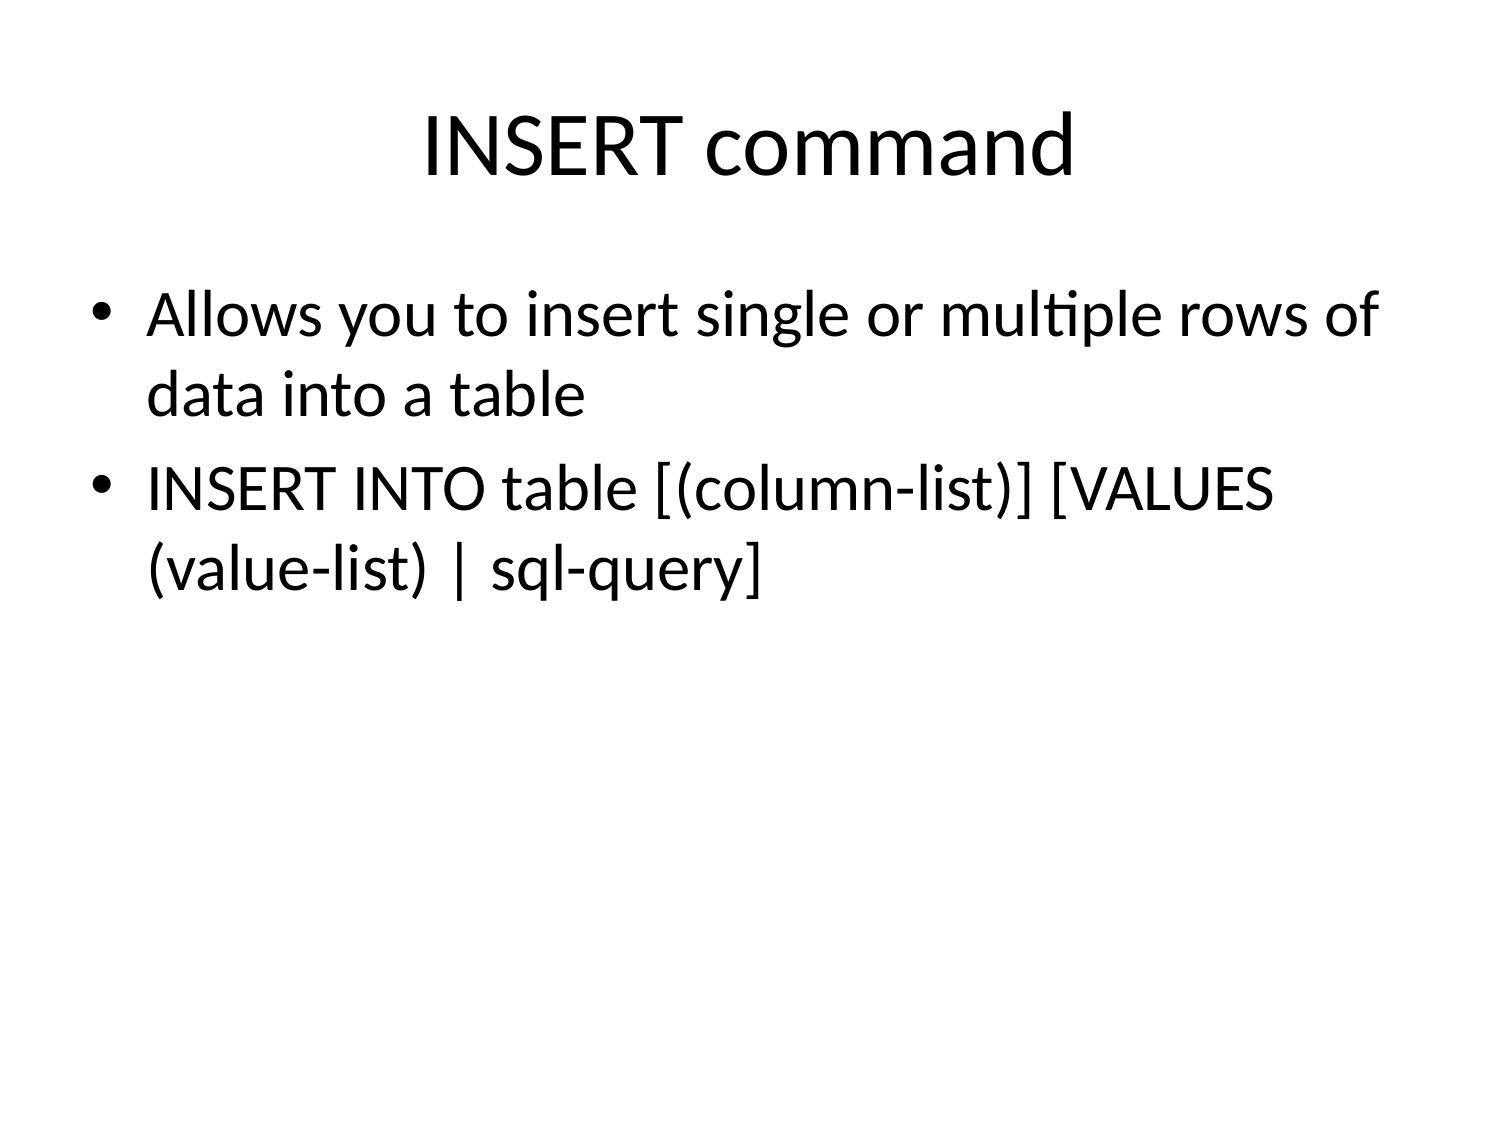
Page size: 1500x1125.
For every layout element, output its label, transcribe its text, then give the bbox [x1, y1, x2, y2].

list Allows you to insert single or multiple rows of data into a table INSERT INTO table [(column-list)] [VALUES (value-list) | sql-query] [75, 262, 1425, 1005]
title INSERT command [75, 45, 1425, 233]
